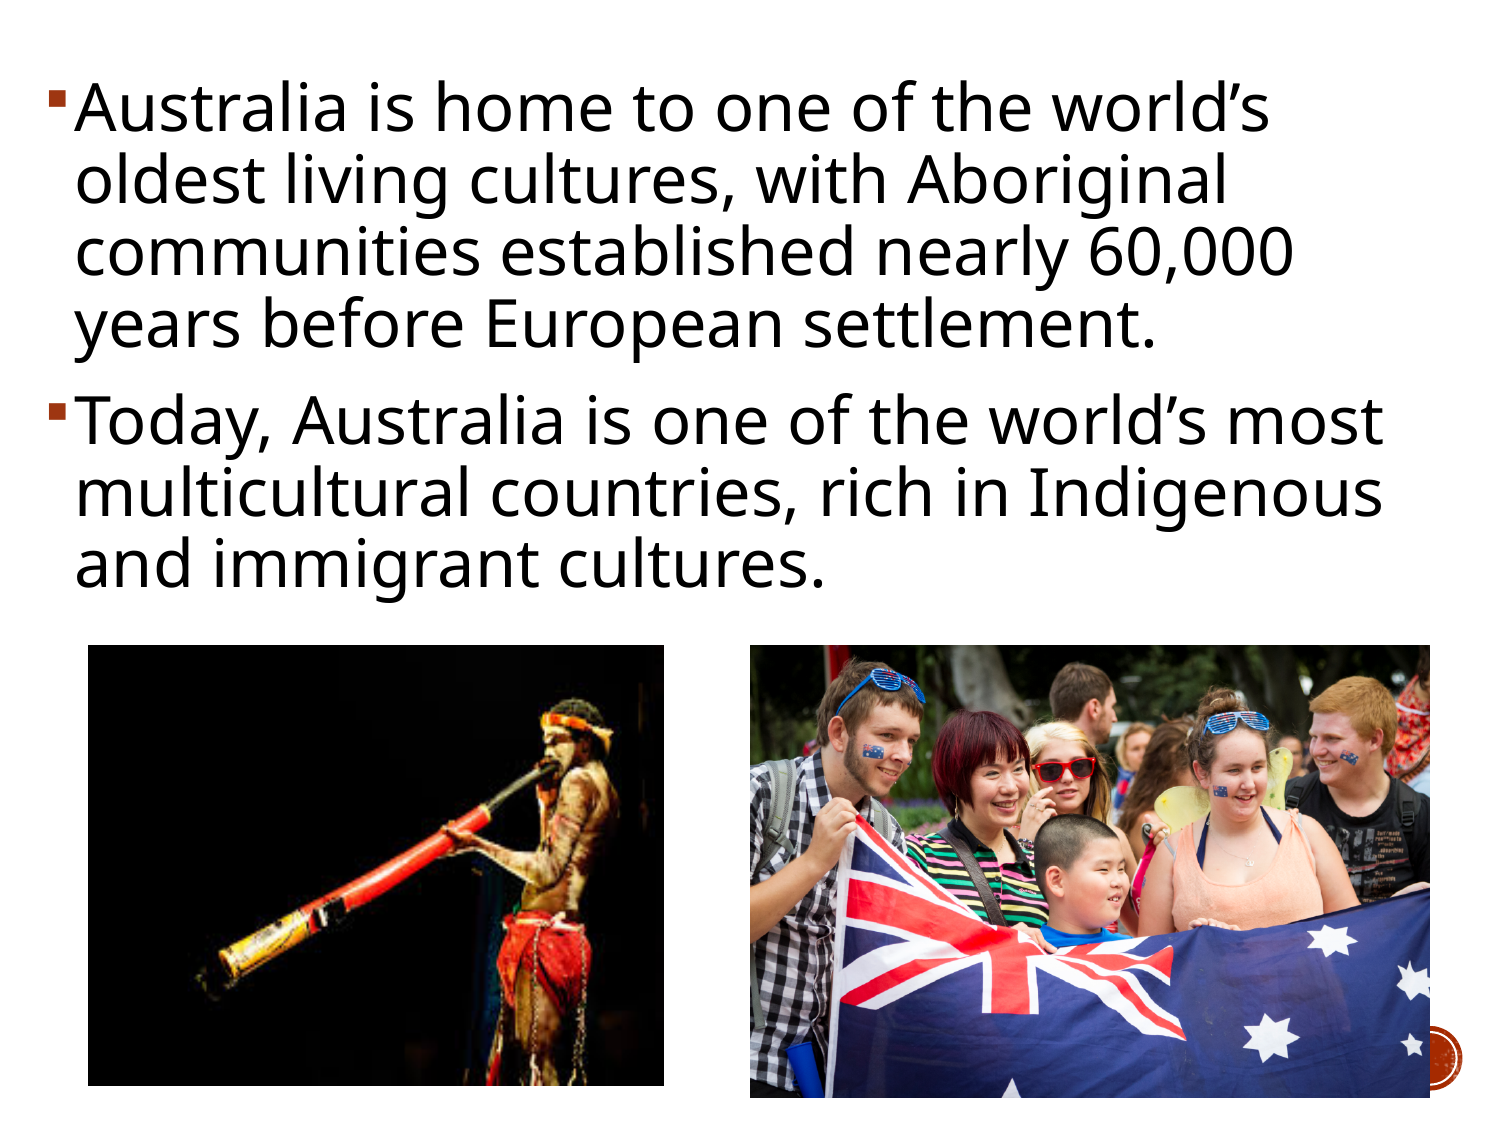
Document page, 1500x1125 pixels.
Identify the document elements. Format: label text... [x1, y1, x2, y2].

picture [88, 645, 664, 1086]
list Australia is home to one of the world’s oldest living cultures, with Aboriginal communities established nearly 60,000 years before European settlement. Today, Australia is one of the world’s most multicultural countries, rich in Indigenous and immigrant cultures. [29, 66, 1483, 1013]
picture [750, 645, 1430, 1098]
